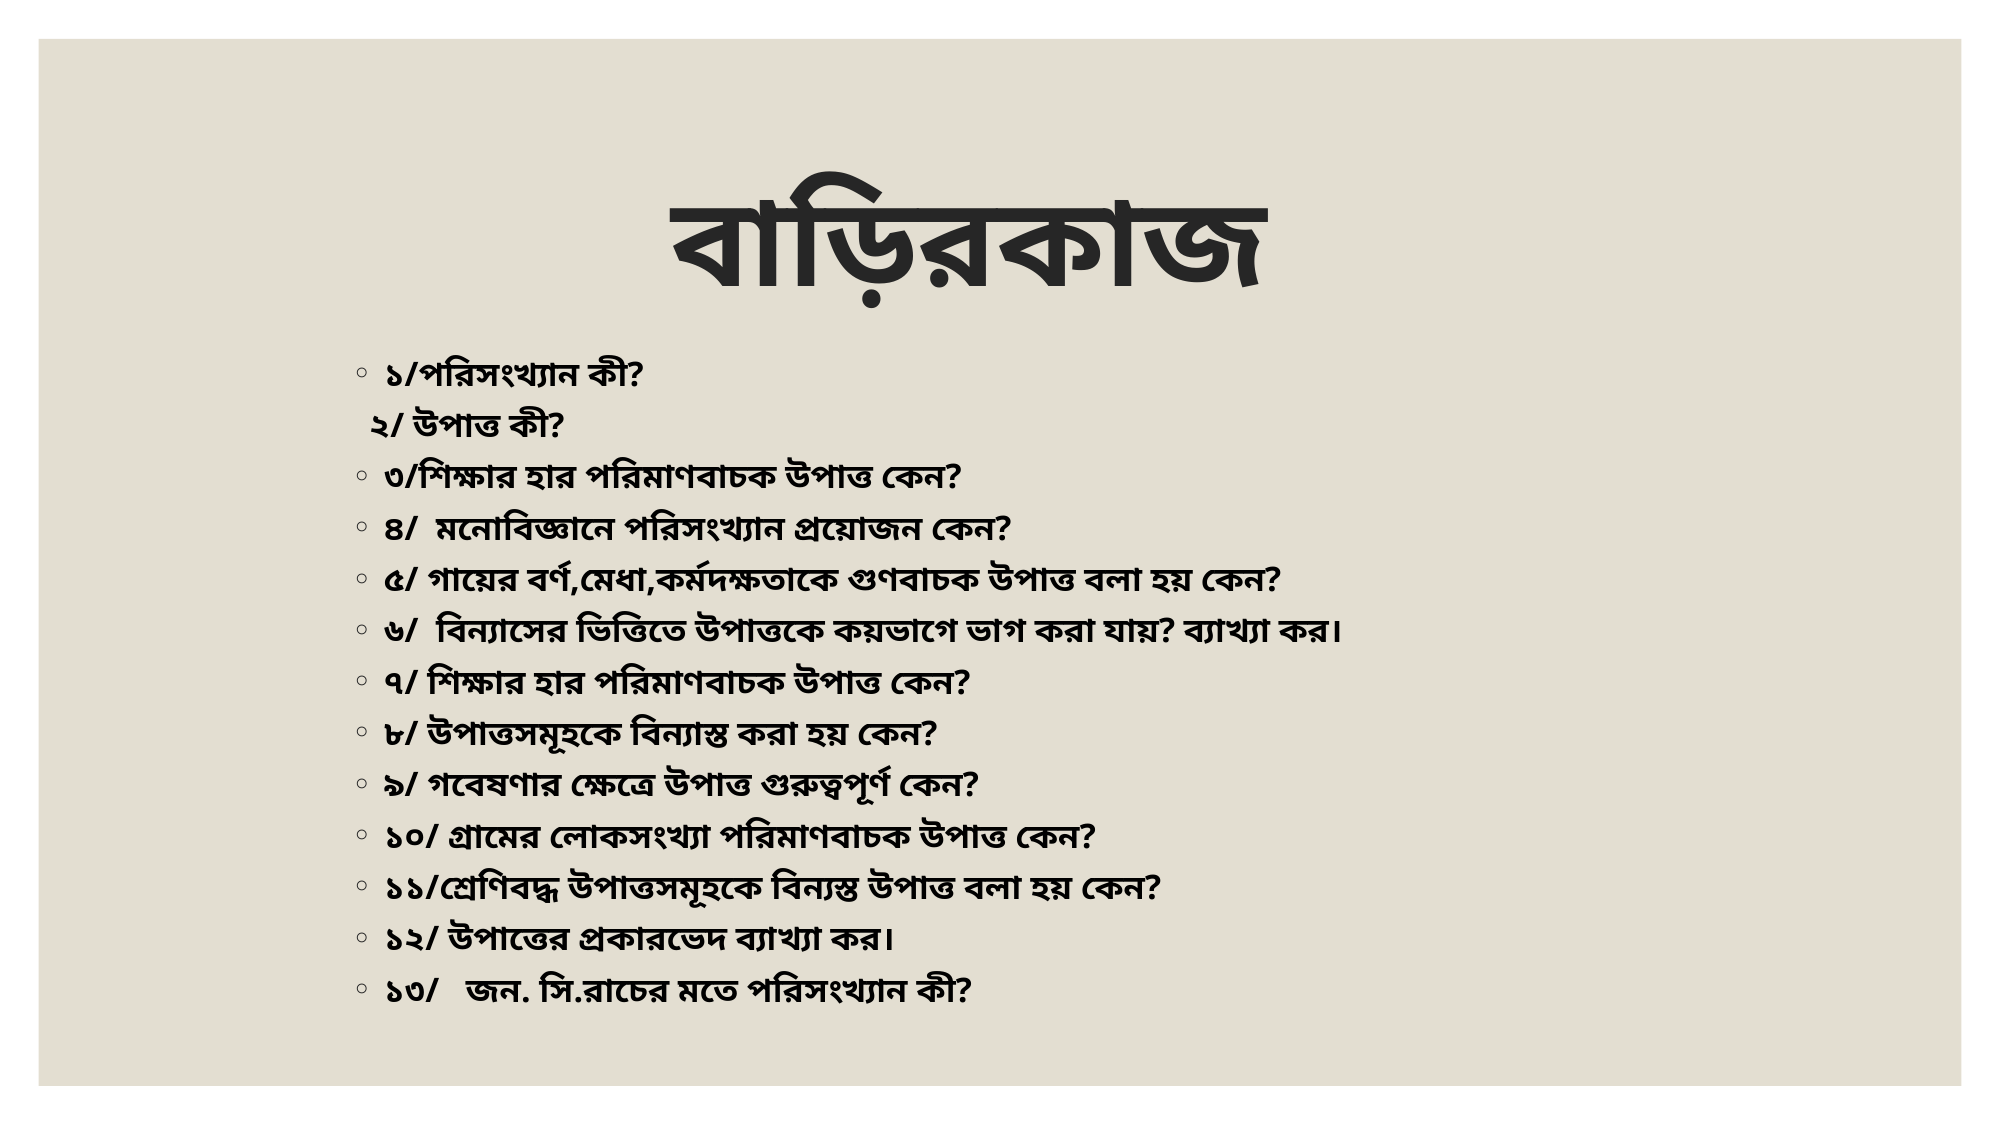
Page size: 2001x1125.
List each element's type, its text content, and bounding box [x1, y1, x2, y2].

title বাড়িরকাজ [656, 105, 1825, 345]
list ১/পরিসংখ্যান কী? ২/ উপাত্ত কী? ৩/শিক্ষার হার পরিমাণবাচক উপাত্ত কেন? ৪/ মনোবিজ্ঞানে পরিসংখ্যান প্রয়োজন কেন? ৫/ গায়ের বর্ণ,মেধা,কর্মদক্ষতাকে গুণবাচক উপাত্ত বলা হয় কেন? ৬/ বিন্যাসের ভিত্তিতে উপাত্তকে কয়ভাগে ভাগ করা যায়? ব্যাখ্যা কর। ৭/ শিক্ষার হার পরিমাণবাচক উপাত্ত কেন? ৮/ উপাত্তসমূহকে বিন্যাস্ত করা হয় কেন? ৯/ গবেষণার ক্ষেত্রে উপাত্ত গুরুত্বপূর্ণ কেন? ১০/ গ্রামের লোকসংখ্যা পরিমাণবাচক উপাত্ত কেন? ১১/শ্রেণিবদ্ধ উপাত্তসমূহকে বিন্যস্ত উপাত্ত বলা হয় কেন? ১২/ উপাত্তের প্রকারভেদ ব্যাখ্যা কর। ১৩/ জন. সি.রাচের মতে পরিসংখ্যান কী? [336, 345, 1825, 1020]
